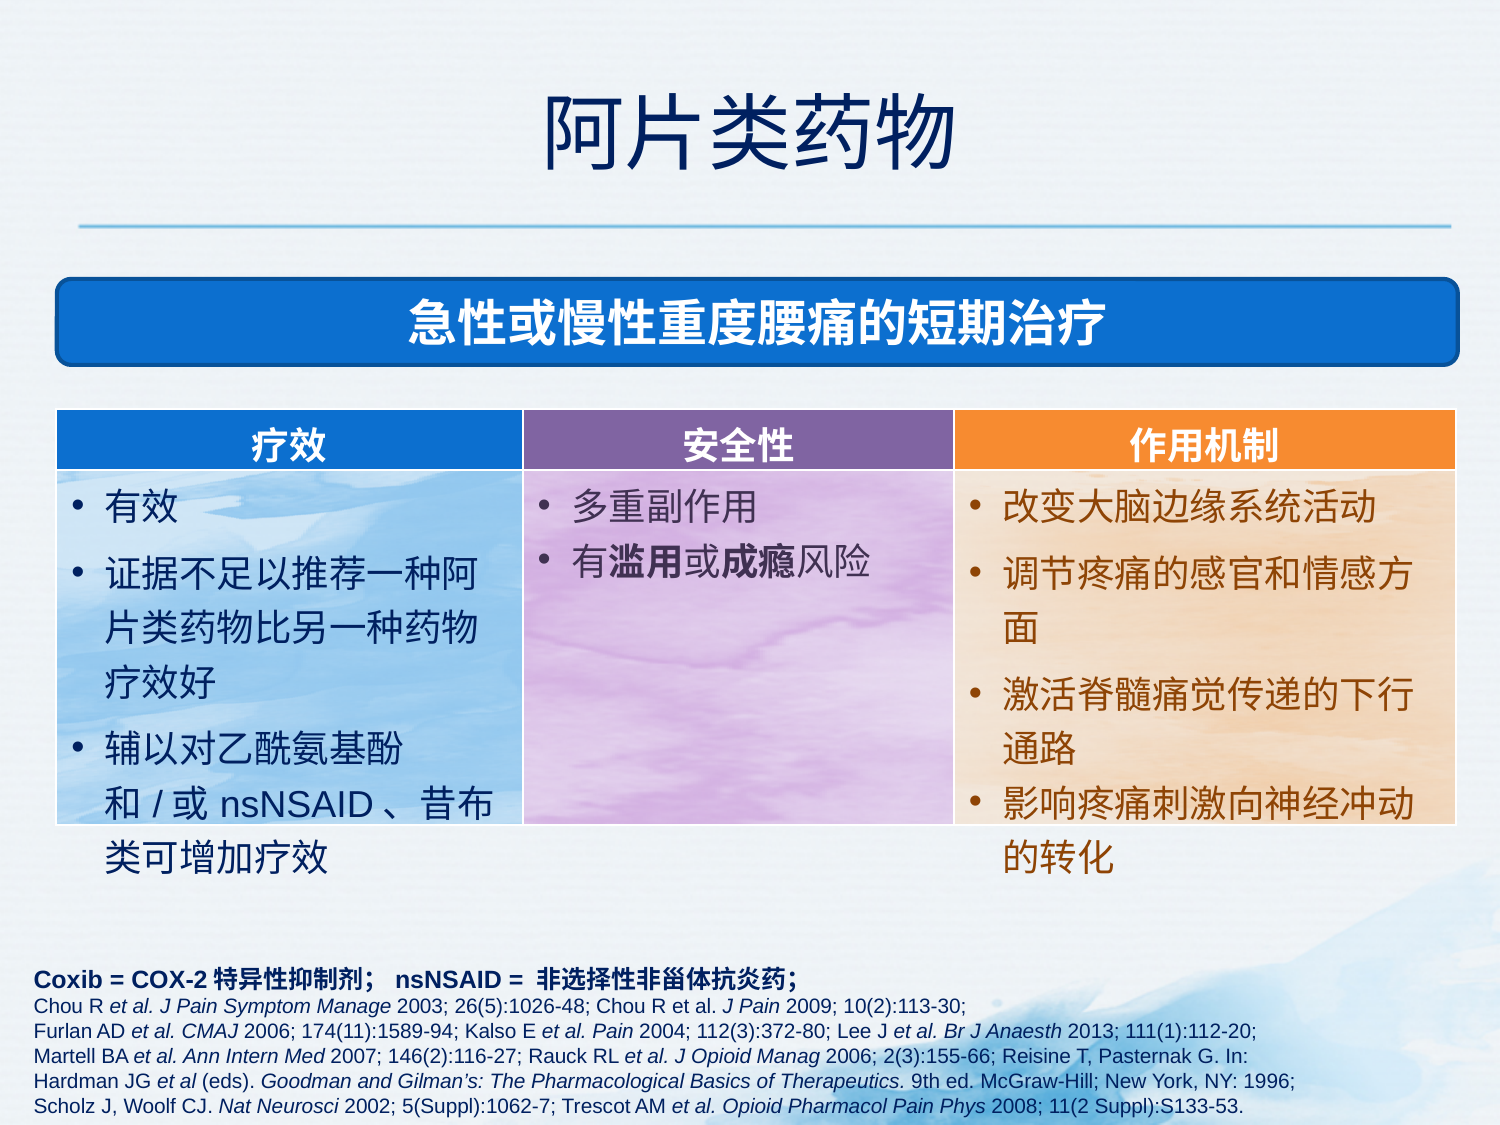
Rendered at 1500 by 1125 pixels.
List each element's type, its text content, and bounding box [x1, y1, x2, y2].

text_box 急性或慢性重度腰痛的短期治疗 [56, 278, 1458, 365]
table_cell 改变大脑边缘系统活动 调节疼痛的感官和情感方面 激活脊髓痛觉传递的下行通路 影响疼痛刺激向神经冲动的转化 [955, 471, 1455, 824]
title 阿片类药物 [75, 43, 1425, 232]
picture [0, 0, 1500, 1125]
table_header 作用机制 [955, 410, 1455, 469]
table_cell 多重副作用 有滥用或成瘾风险 [524, 471, 953, 824]
table_header 疗效 [57, 410, 522, 469]
text_box Coxib = COX-2特异性抑制剂；nsNSAID = 非选择性非甾体抗炎药； Chou R et al. J Pain Symptom Manage 2003; 26(5):1026-48; Chou R et al. J Pain 2009; 10(2):113-30; Furlan AD et al. CMAJ 2006; 174(11):1589-94; Kalso E et al. Pain 2004; 112(3):372-80; Lee J et al. Br J Anaesth 2013; 111(1):112-20; Martell BA et al. Ann Intern Med 2007; 146(2):116-27; Rauck RL et al. J Opioid Manag 2006; 2(3):155-66; Reisine T, Pasternak G. In: Hardman JG et al (eds). Goodman and Gilman’s: The Pharmacological Basics of Therapeutics. 9th ed. McGraw-Hill; New York, NY: 1996; Scholz J, Woolf CJ. Nat Neurosci 2002; 5(Suppl):1062-7; Trescot AM et al. Opioid Pharmacol Pain Phys 2008; 11(2 Suppl):S133-53. [18, 963, 1323, 1119]
table_header 安全性 [524, 410, 953, 469]
table_cell 有效 证据不足以推荐一种阿片类药物比另一种药物疗效好 辅以对乙酰氨基酚和/或nsNSAID、昔布类可增加疗效 [57, 471, 522, 824]
